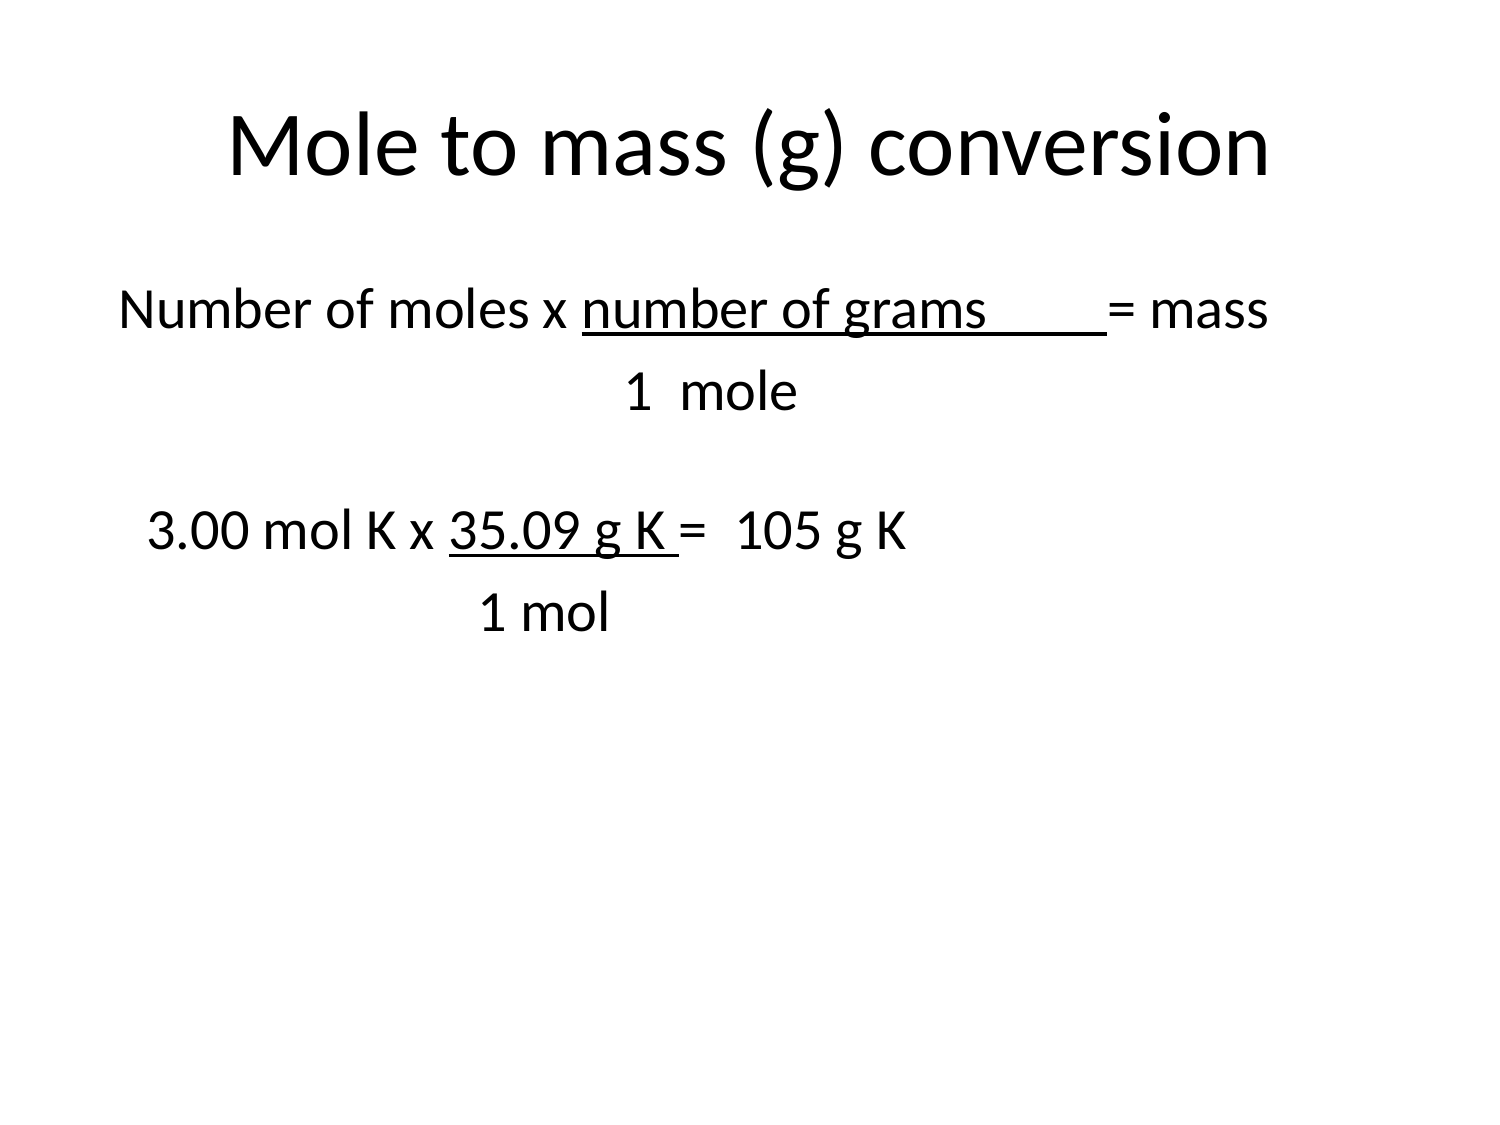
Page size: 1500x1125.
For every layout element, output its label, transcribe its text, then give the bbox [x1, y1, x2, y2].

title Mole to mass (g) conversion [75, 45, 1425, 233]
list Number of moles x number of grams = mass 1 mole 3.00 mol K x 35.09 g K = 105 g K 1 mol [75, 262, 1425, 1005]
